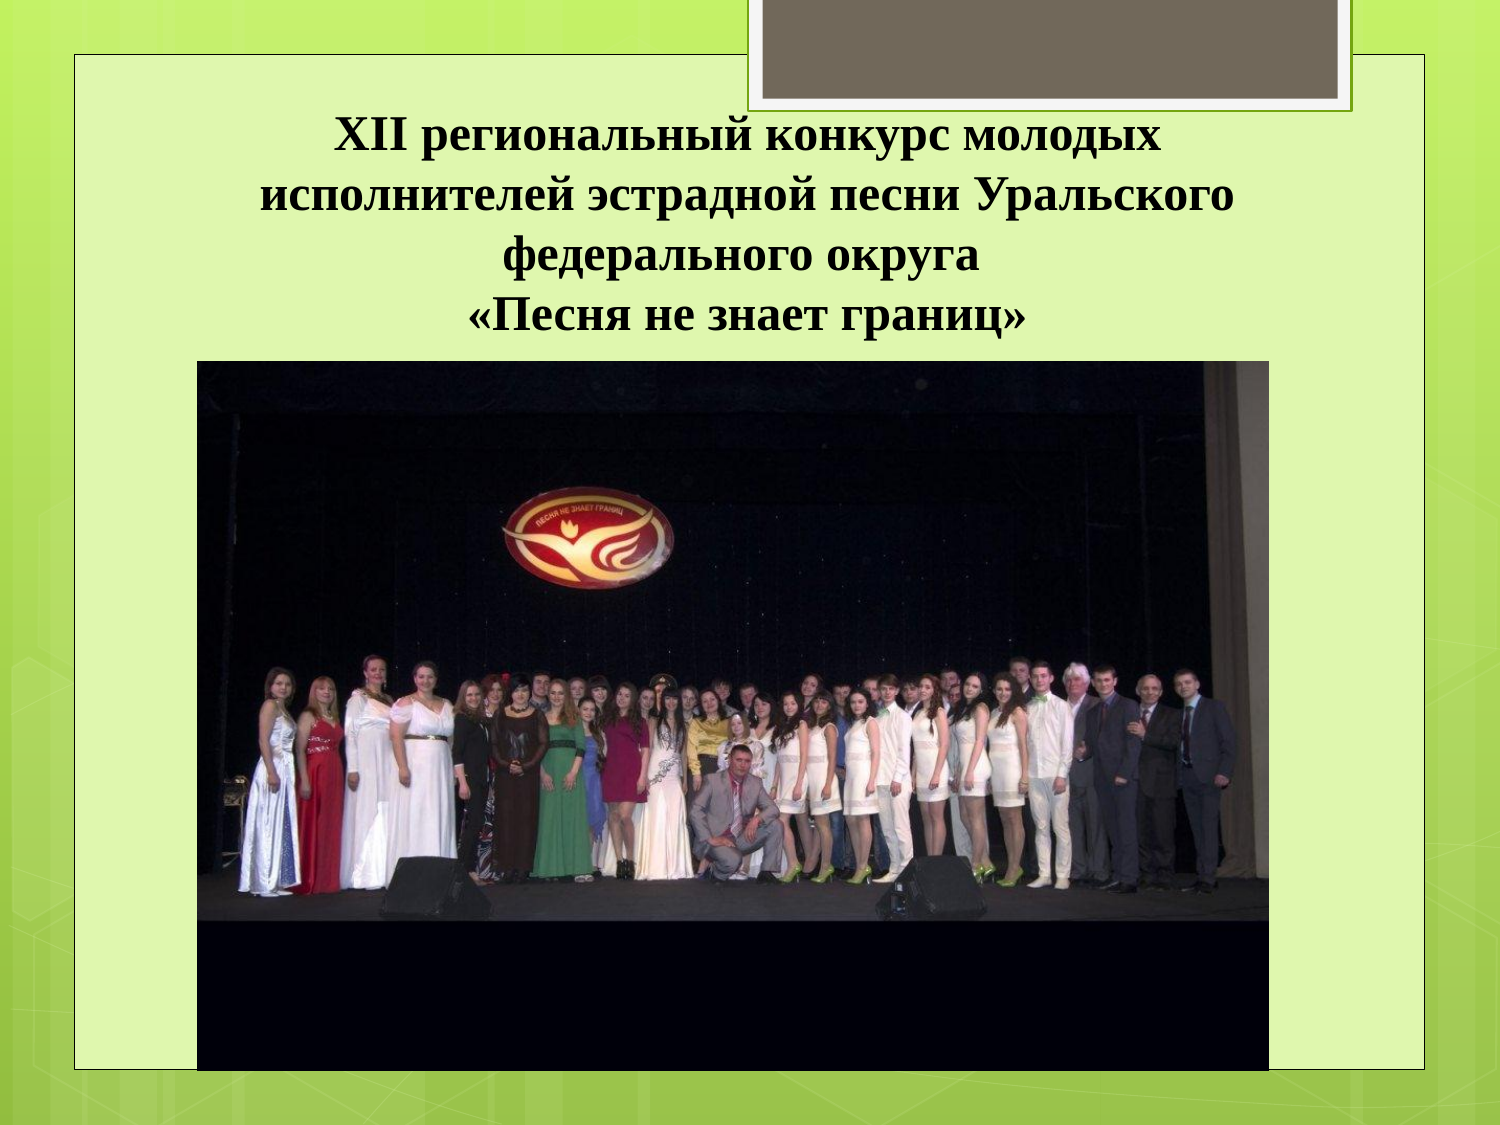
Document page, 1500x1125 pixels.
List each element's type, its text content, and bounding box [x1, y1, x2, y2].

picture [197, 361, 1270, 1072]
title XII региональный конкурс молодых исполнителей эстрадной песни Уральского федерального округа «Песня не знает границ» [171, 160, 1324, 349]
